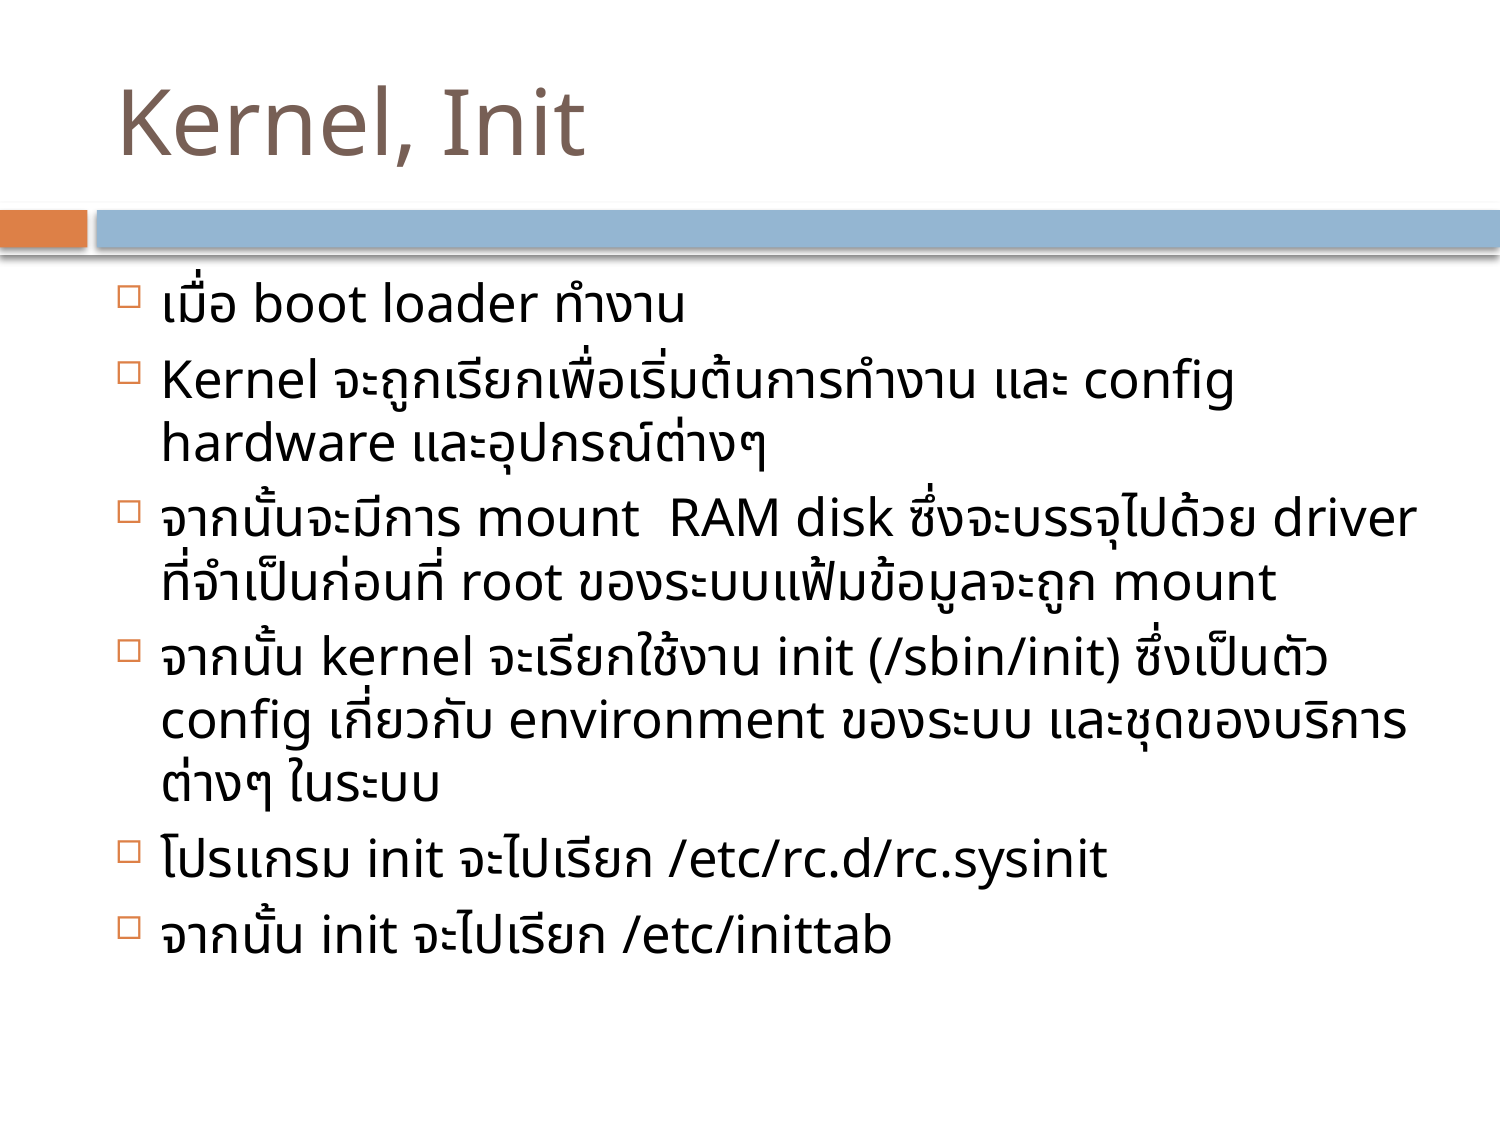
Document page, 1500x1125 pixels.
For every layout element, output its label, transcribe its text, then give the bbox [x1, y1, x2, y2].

list เมื่อ boot loader ทำงาน Kernel จะถูกเรียกเพื่อเริ่มต้นการทำงาน และ config hardware และอุปกรณ์ต่างๆ จากนั้นจะมีการ mount RAM disk ซึ่งจะบรรจุไปด้วย driver ที่จำเป็นก่อนที่ root ของระบบแฟ้มข้อมูลจะถูก mount จากนั้น kernel จะเรียกใช้งาน init (/sbin/init) ซึ่งเป็นตัว config เกี่ยวกับ environment ของระบบ และชุดของบริการต่างๆ ในระบบ โปรแกรม init จะไปเรียก /etc/rc.d/rc.sysinit จากนั้น init จะไปเรียก /etc/inittab [100, 262, 1438, 1000]
title Kernel, Init [100, 37, 1438, 200]
